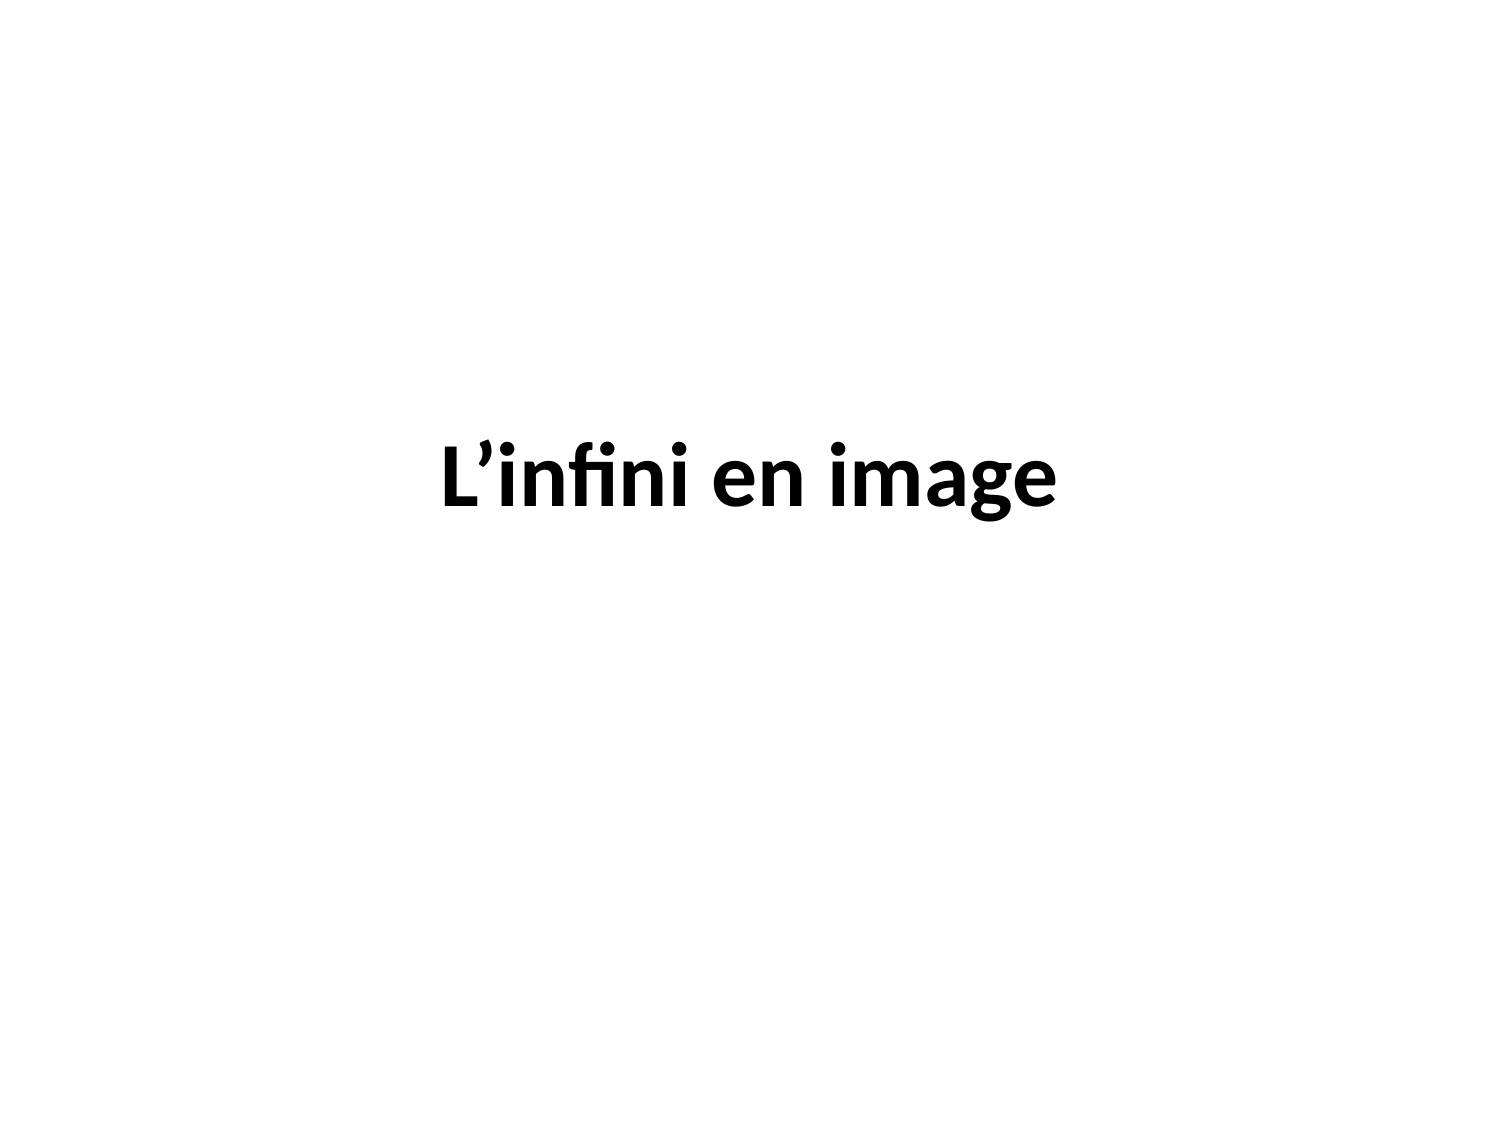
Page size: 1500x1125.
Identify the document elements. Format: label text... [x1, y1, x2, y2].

title L’infini en image [112, 349, 1388, 591]
